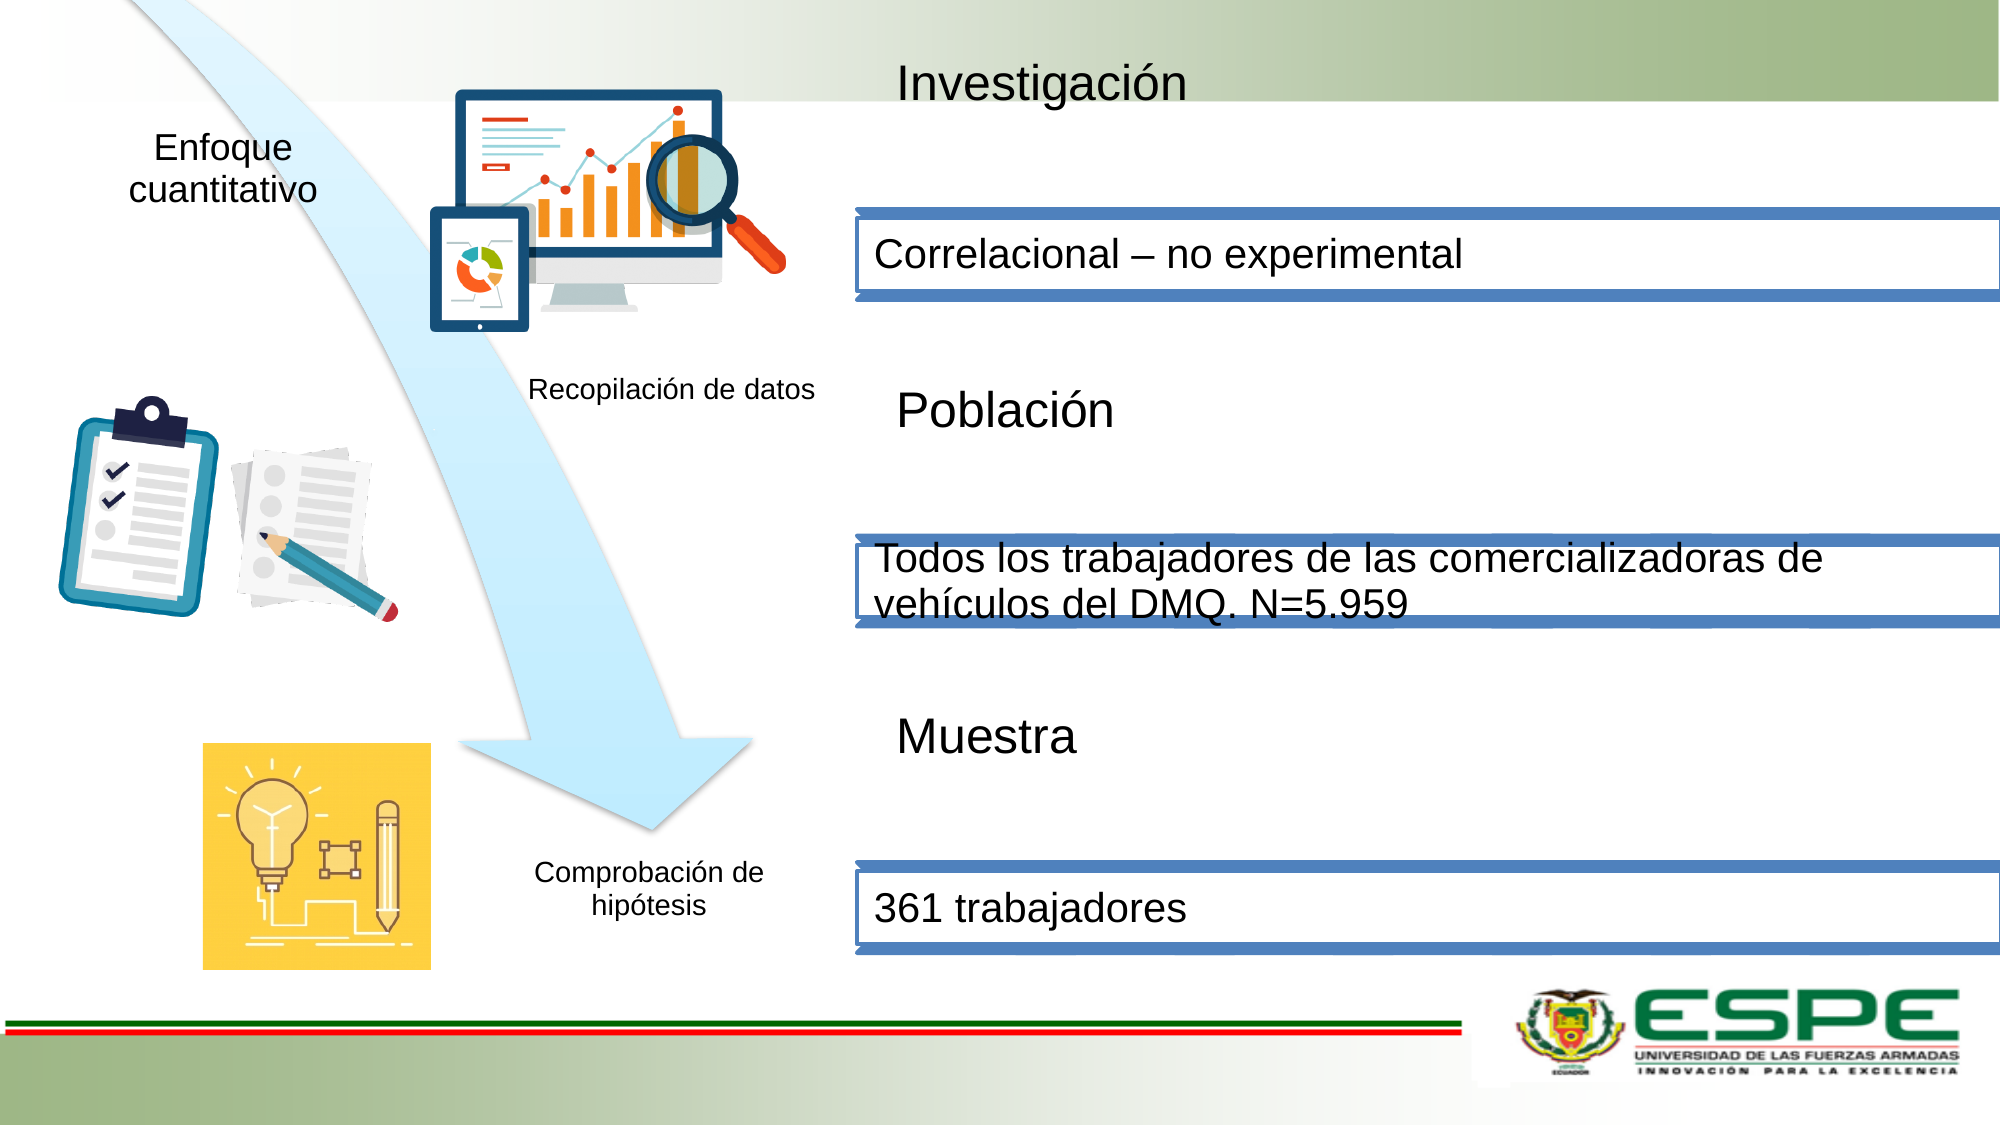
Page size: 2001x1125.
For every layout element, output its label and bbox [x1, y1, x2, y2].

picture [202, 743, 432, 970]
picture [0, 0, 2001, 1125]
text_box [818, 63, 2000, 954]
list [83, 68, 839, 998]
picture [430, 89, 787, 332]
